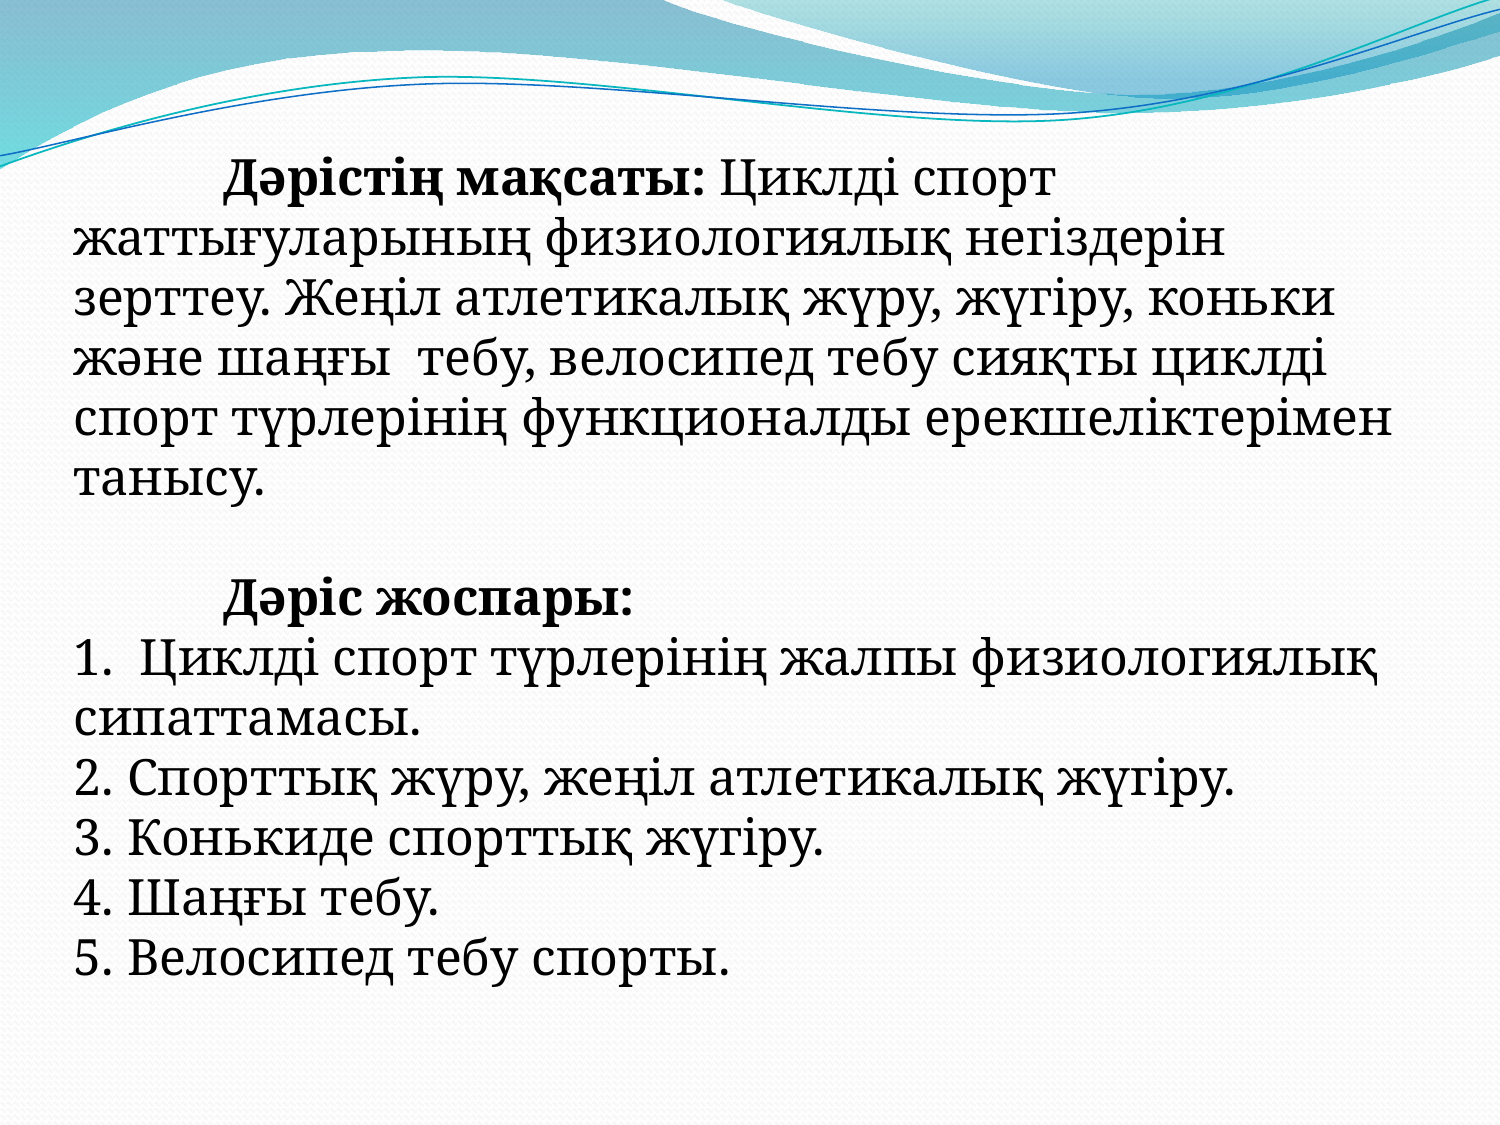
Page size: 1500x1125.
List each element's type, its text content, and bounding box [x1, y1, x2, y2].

text_box Дәрістің мақсаты: Циклді спорт жаттығуларының физиологиялық негіздерін зерттеу. Жеңіл атлетикалық жүру, жүгіру, коньки және шаңғы тебу, велосипед тебу сияқты циклді спорт түрлерінің функционалды ерекшеліктерімен танысу. Дәріс жоспары: 1. Циклді спорт түрлерінің жалпы физиологиялық сипаттамасы. 2. Спорттық жүру, жеңіл атлетикалық жүгіру. 3. Конькиде спорттық жүгіру. 4. Шаңғы тебу. 5. Велосипед тебу спорты. [58, 138, 1430, 1054]
